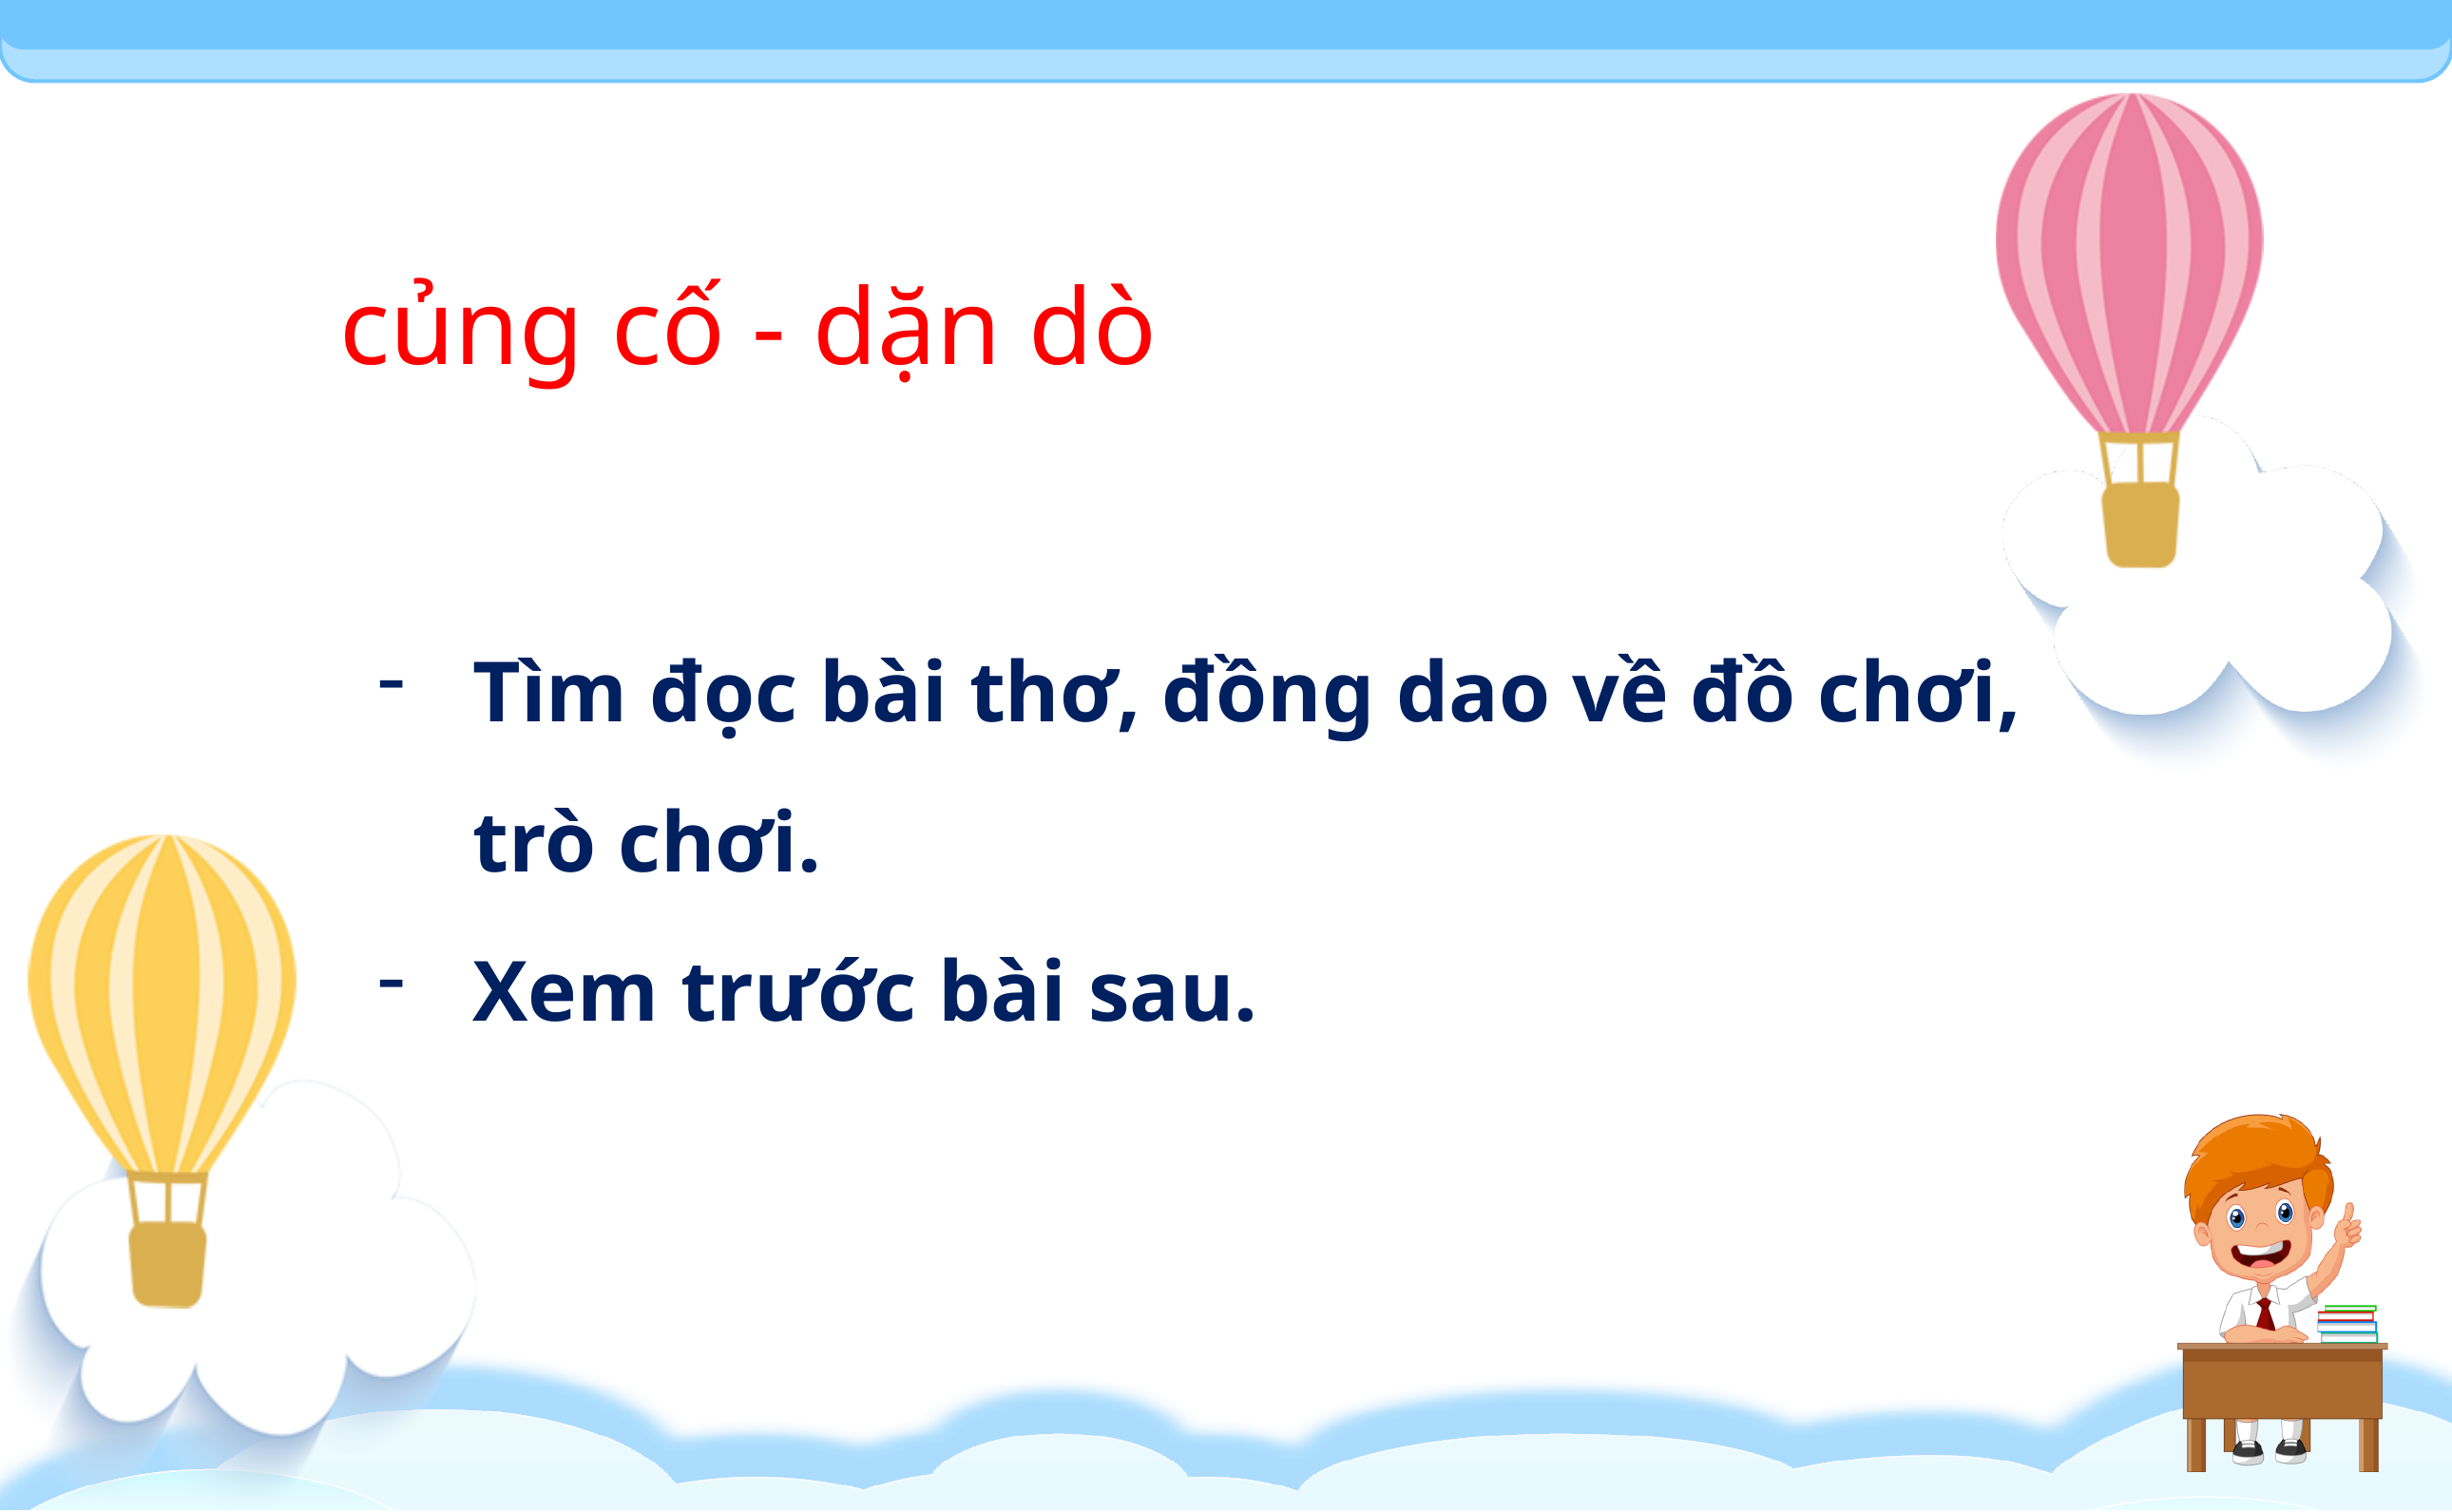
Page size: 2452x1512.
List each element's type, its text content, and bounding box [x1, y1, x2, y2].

text_box củng cố - dặn dò [188, 250, 1282, 395]
text_box Tìm đọc bài thơ, đồng dao về đồ chơi, trò chơi. Xem trước bài sau. [358, 579, 2064, 1047]
picture [0, 834, 2452, 1512]
picture [1995, 92, 2428, 774]
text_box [0, 0, 2452, 82]
